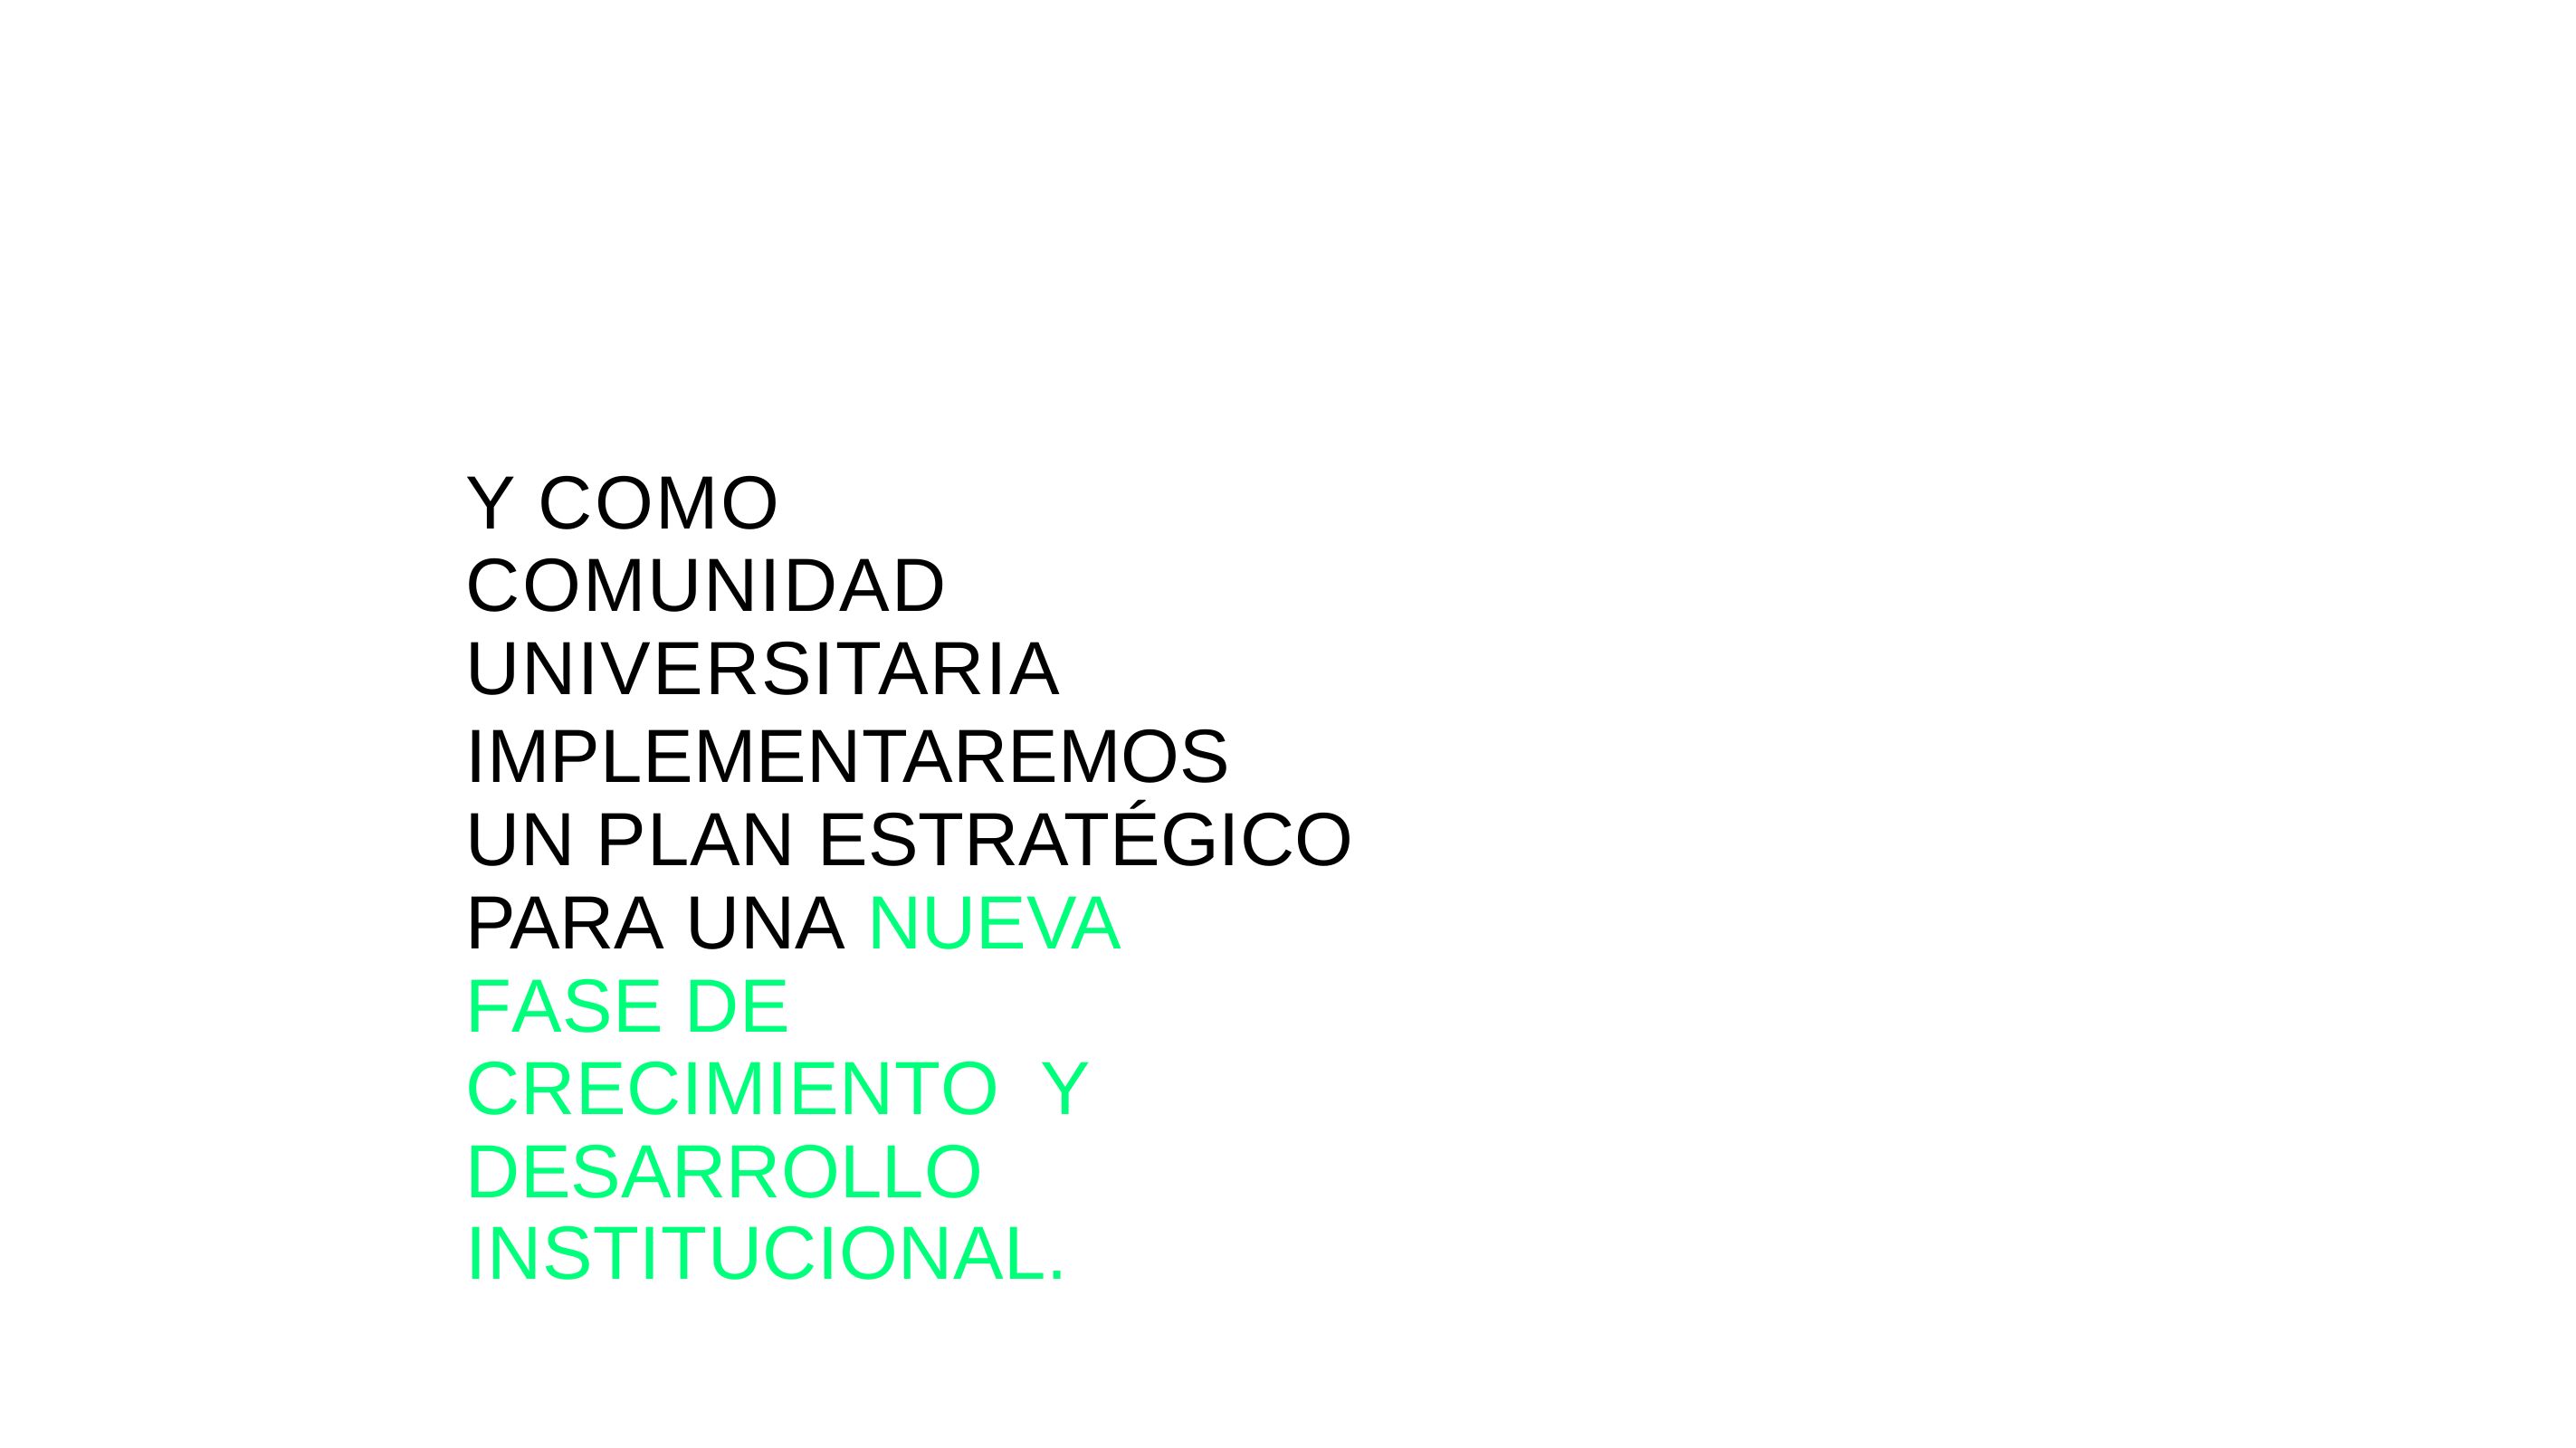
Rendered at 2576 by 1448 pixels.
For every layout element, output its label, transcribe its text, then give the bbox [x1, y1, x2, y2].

text_box Y COMO COMUNIDAD UNIVERSITARIA IMPLEMENTAREMOS UN PLAN ESTRATÉGICO PARA UNA NUEVA FASE DE CRECIMIENTO Y DESARROLLO INSTITUCIONAL. [463, 454, 1379, 1294]
